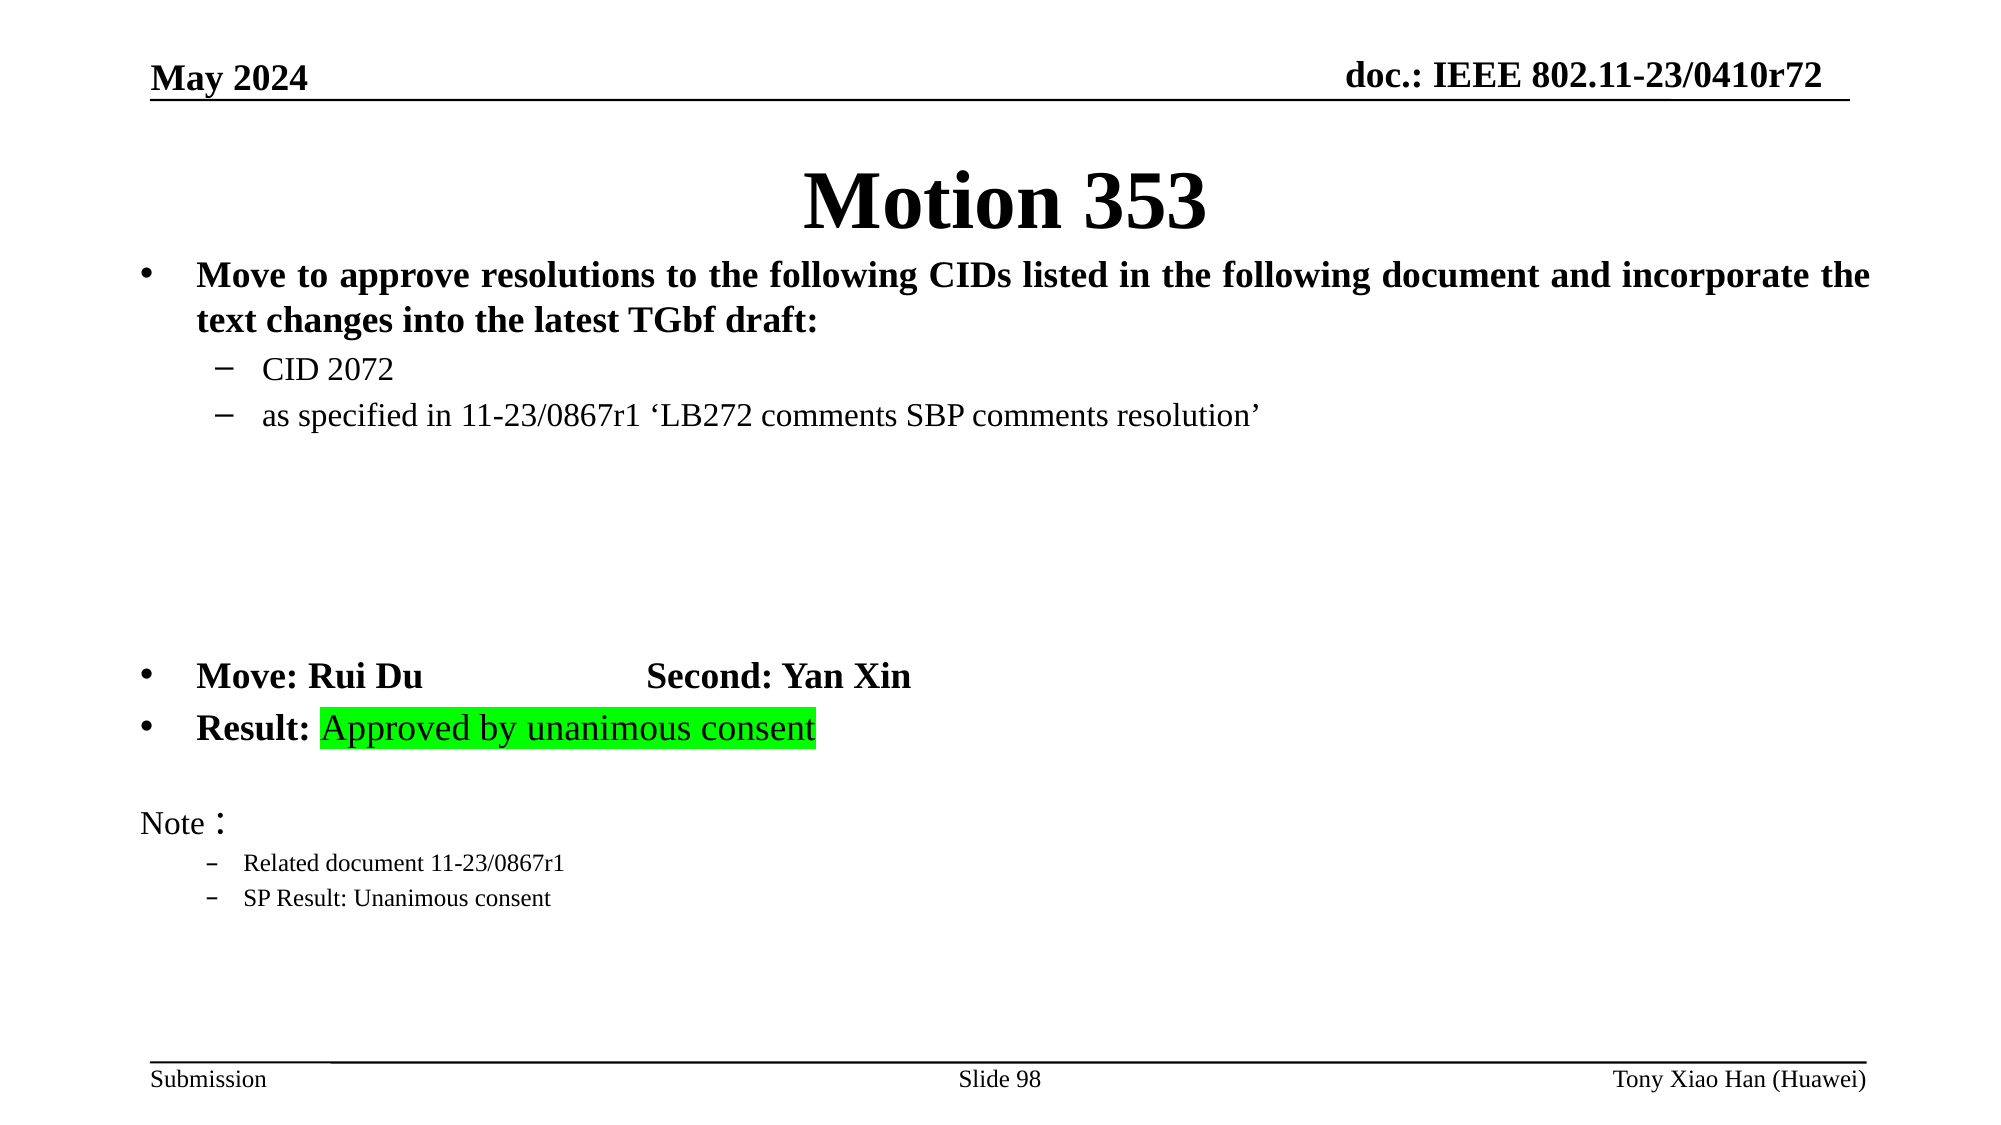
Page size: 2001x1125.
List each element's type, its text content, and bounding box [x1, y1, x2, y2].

text_box Move to approve resolutions to the following CIDs listed in the following document and incorporate the text changes into the latest TGbf draft: CID 2072 as specified in 11-23/0867r1 ‘LB272 comments SBP comments resolution’ Move: Rui Du Second: Yan Xin Result: Approved by unanimous consent Note： Related document 11-23/0867r1 SP Result: Unanimous consent [125, 212, 1888, 900]
text_box Motion 353 [368, 137, 1644, 212]
